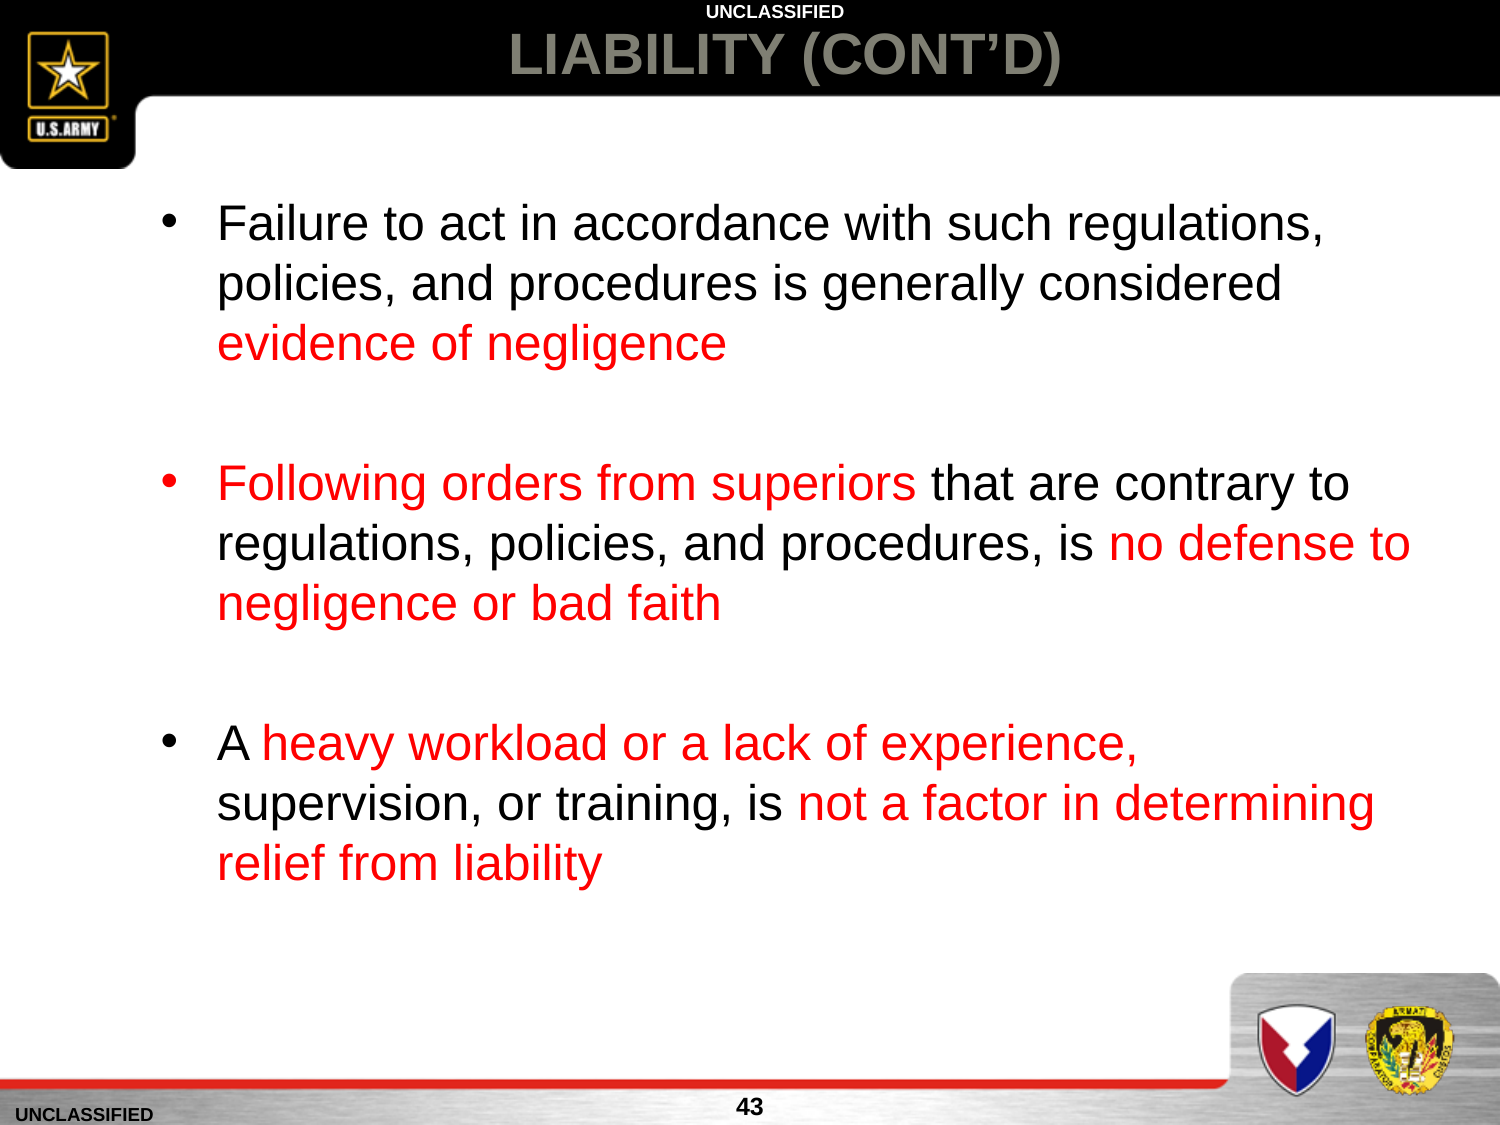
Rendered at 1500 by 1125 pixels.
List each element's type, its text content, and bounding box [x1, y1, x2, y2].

picture [0, 973, 1500, 1125]
text_box Failure to act in accordance with such regulations, policies, and procedures is generally considered evidence of negligence Following orders from superiors that are contrary to regulations, policies, and procedures, is no defense to negligence or bad faith A heavy workload or a lack of experience, supervision, or training, is not a factor in determining relief from liability [145, 183, 1434, 914]
title LIABILITY (CONT’D) [137, 17, 1443, 96]
slide_number 43 [567, 1090, 933, 1121]
picture [0, 0, 1500, 169]
